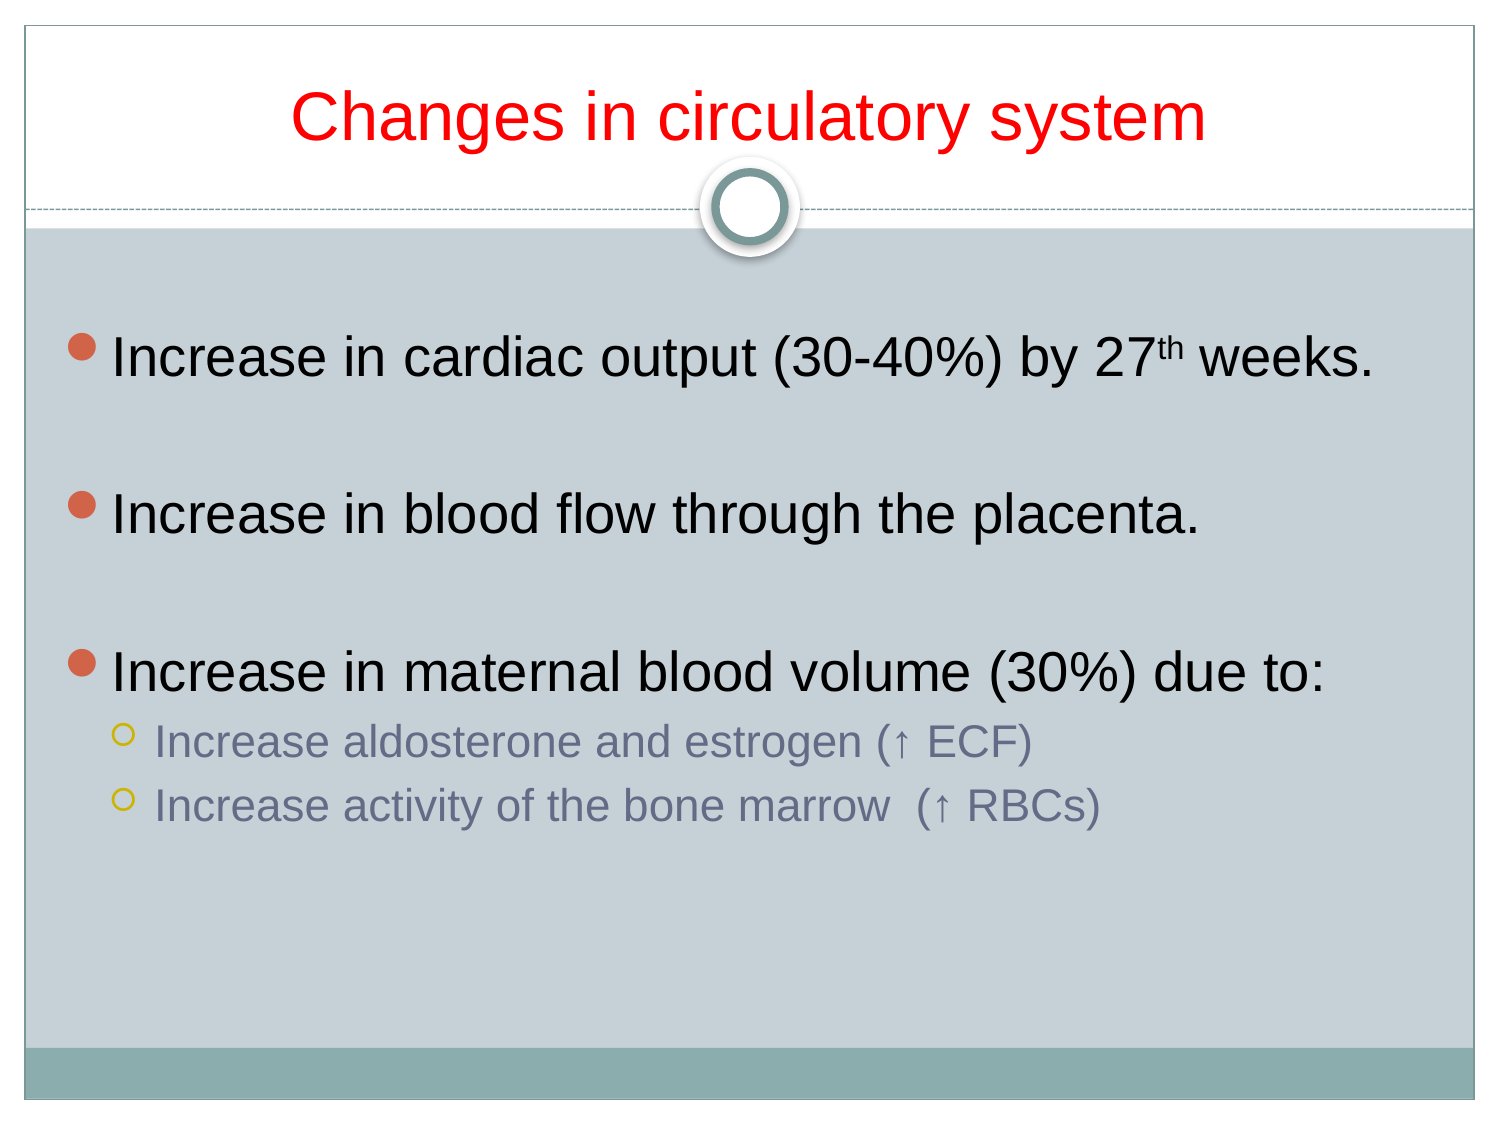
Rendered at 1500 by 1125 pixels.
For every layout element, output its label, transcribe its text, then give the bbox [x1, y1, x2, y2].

list Increase in cardiac output (30-40%) by 27th weeks. Increase in blood flow through the placenta. Increase in maternal blood volume (30%) due to: Increase aldosterone and estrogen (↑ ECF) Increase activity of the bone marrow (↑ RBCs) [49, 312, 1445, 1063]
title Changes in circulatory system [49, 37, 1450, 162]
